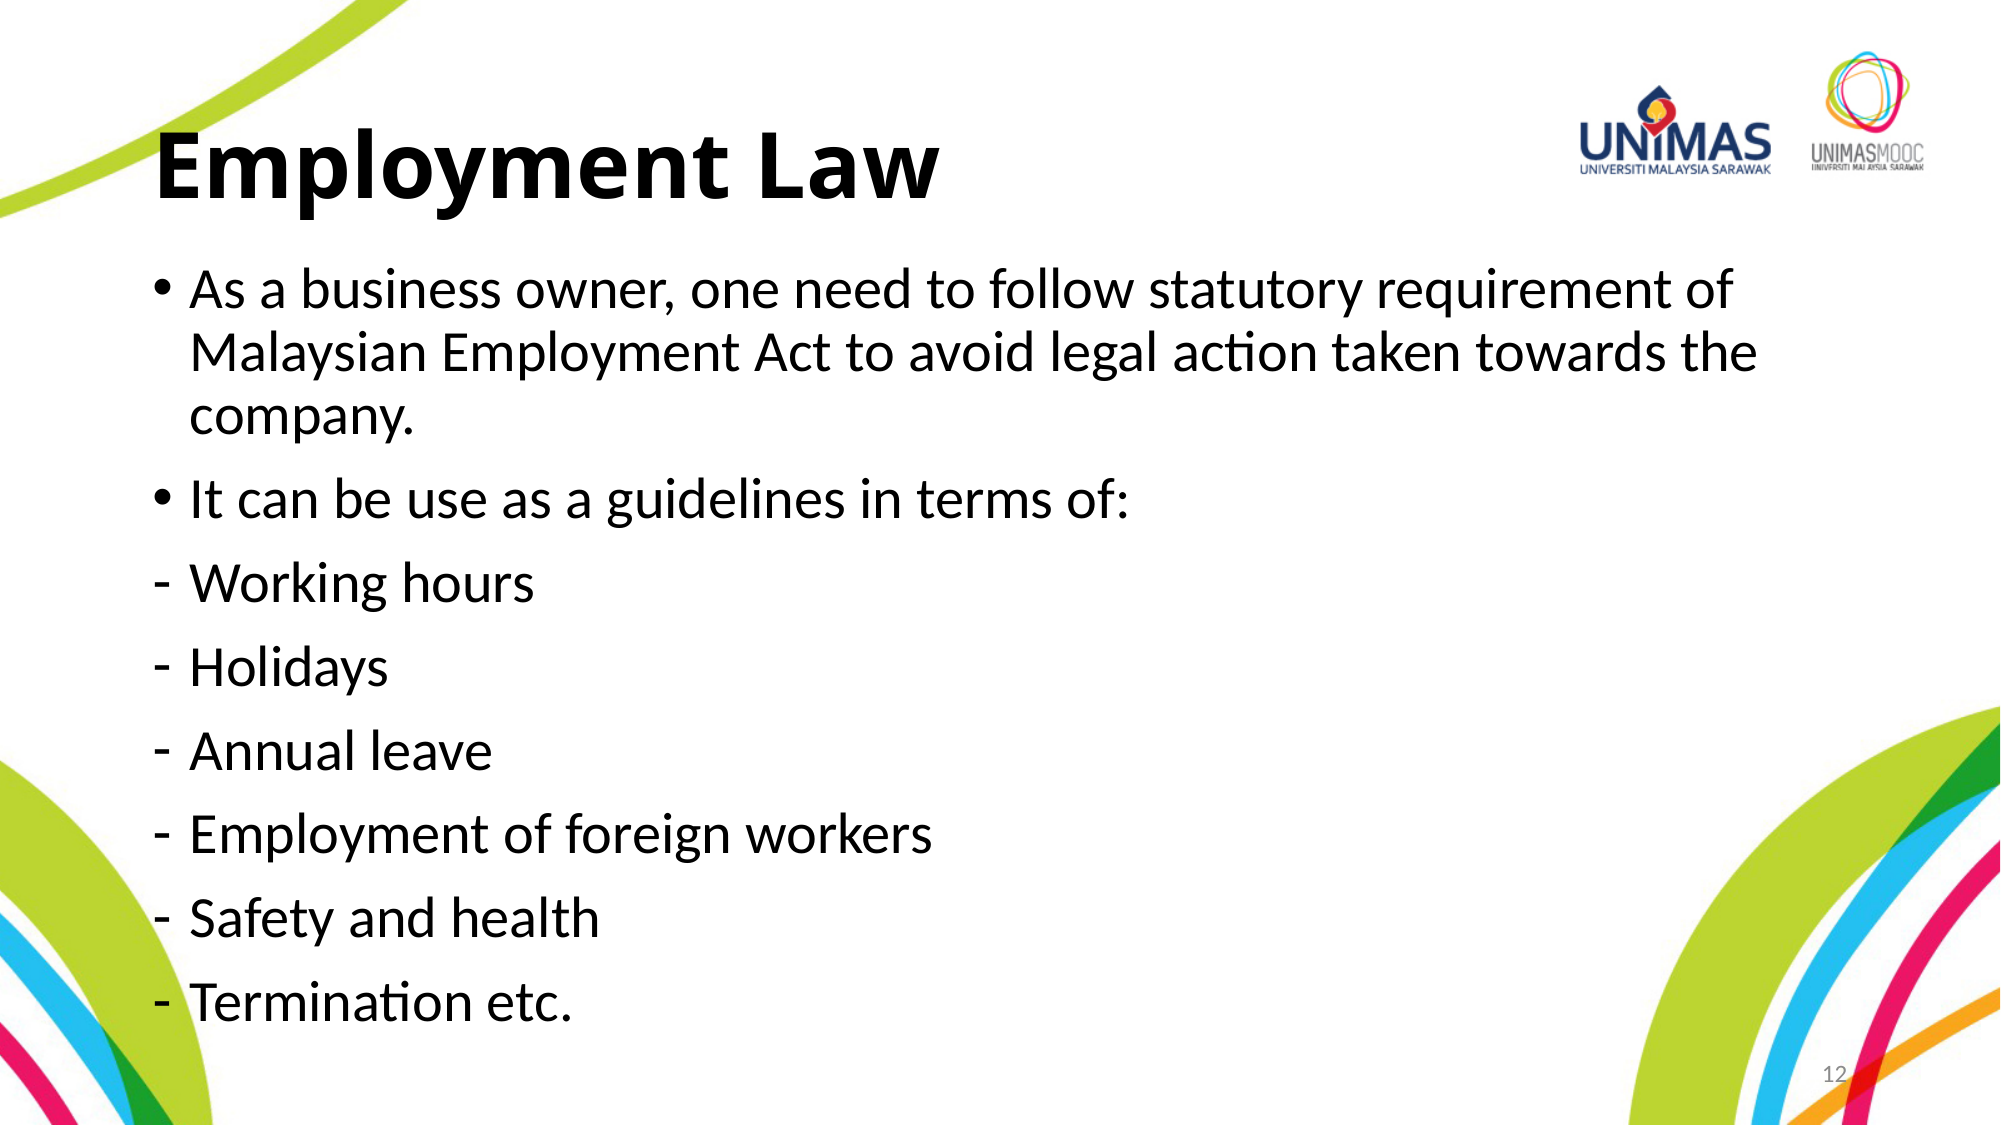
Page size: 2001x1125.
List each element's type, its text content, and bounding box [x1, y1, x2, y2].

slide_number 12 [1412, 1042, 1863, 1103]
picture [0, 0, 2001, 1125]
title Employment Law [137, 59, 1863, 251]
list As a business owner, one need to follow statutory requirement of Malaysian Employment Act to avoid legal action taken towards the company. It can be use as a guidelines in terms of: Working hours Holidays Annual leave Employment of foreign workers Safety and health Termination etc. [137, 251, 1863, 1103]
